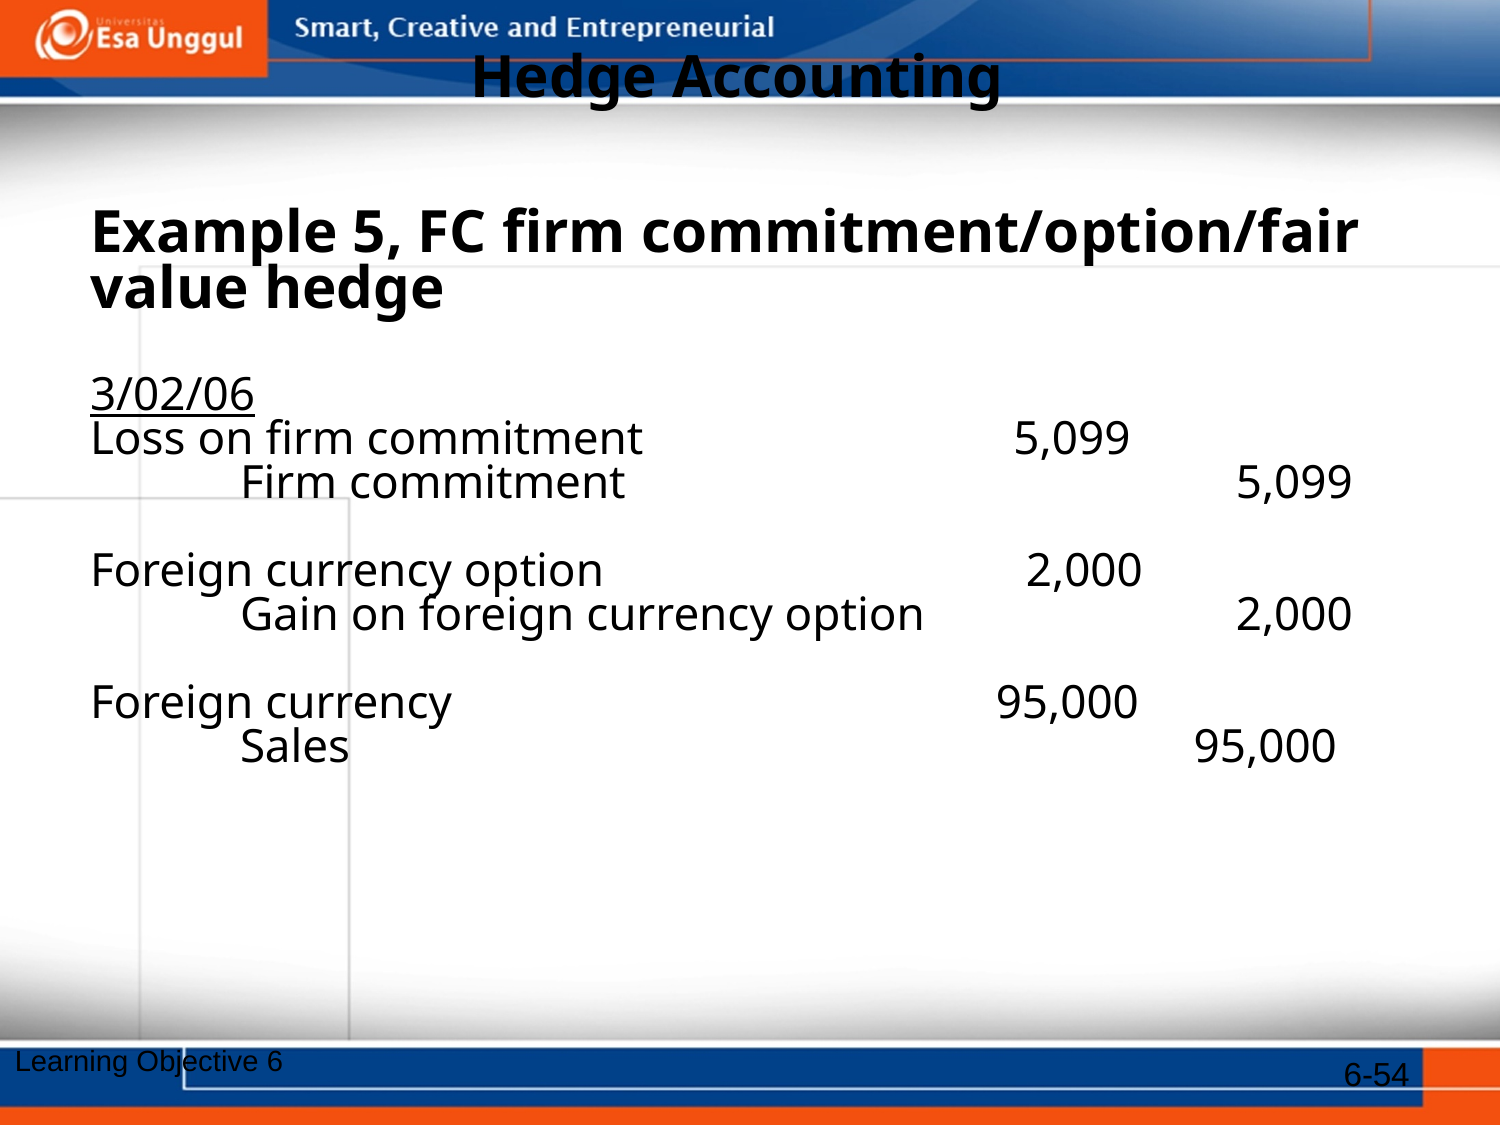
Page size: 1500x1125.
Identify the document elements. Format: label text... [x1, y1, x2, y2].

list Example 5, FC firm commitment/option/fair value hedge 3/02/06 Loss on firm commitment 5,099 Firm commitment 5,099 Foreign currency option 2,000 Gain on foreign currency option 2,000 Foreign currency 95,000 Sales 95,000 [75, 200, 1400, 825]
slide_number 6-54 [1250, 1042, 1425, 1103]
text_box Learning Objective 6 [0, 1049, 513, 1083]
picture [0, 0, 1500, 1125]
title Hedge Accounting [102, 24, 1372, 138]
